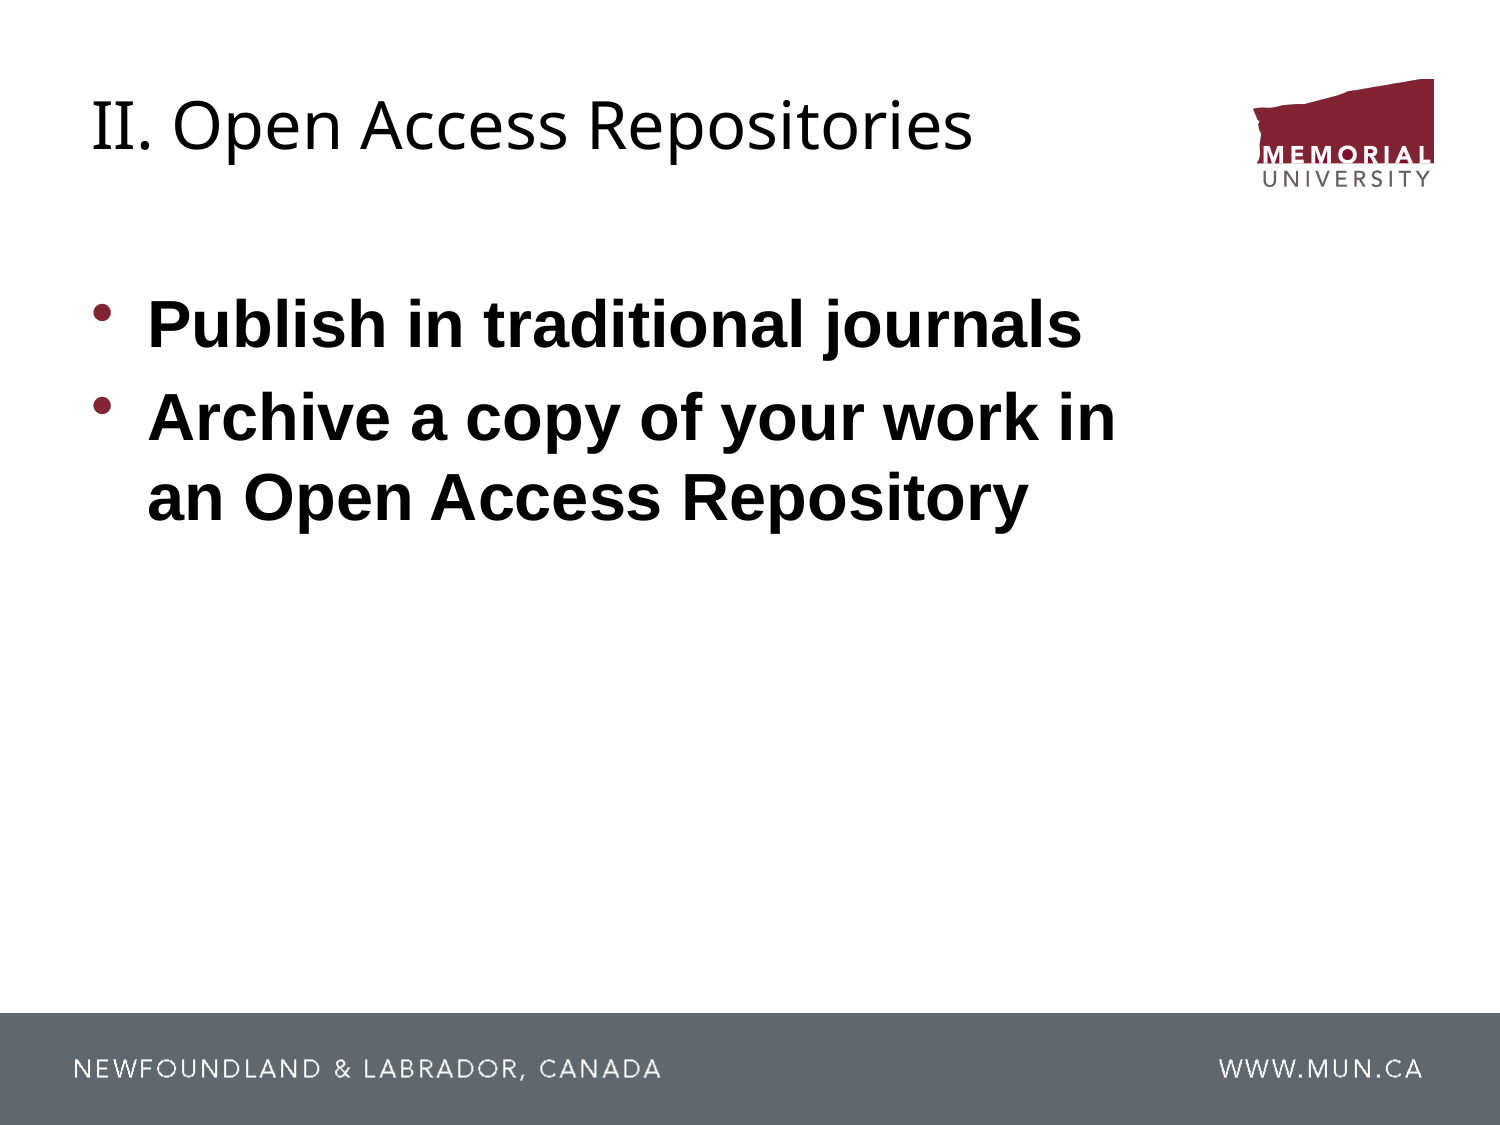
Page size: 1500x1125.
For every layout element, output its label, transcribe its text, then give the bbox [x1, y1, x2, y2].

list Publish in traditional journals Archive a copy of your work in an Open Access Repository [75, 272, 1228, 606]
picture [0, 1013, 1500, 1125]
title II. Open Access Repositories [75, 59, 1225, 186]
picture [1253, 79, 1434, 187]
